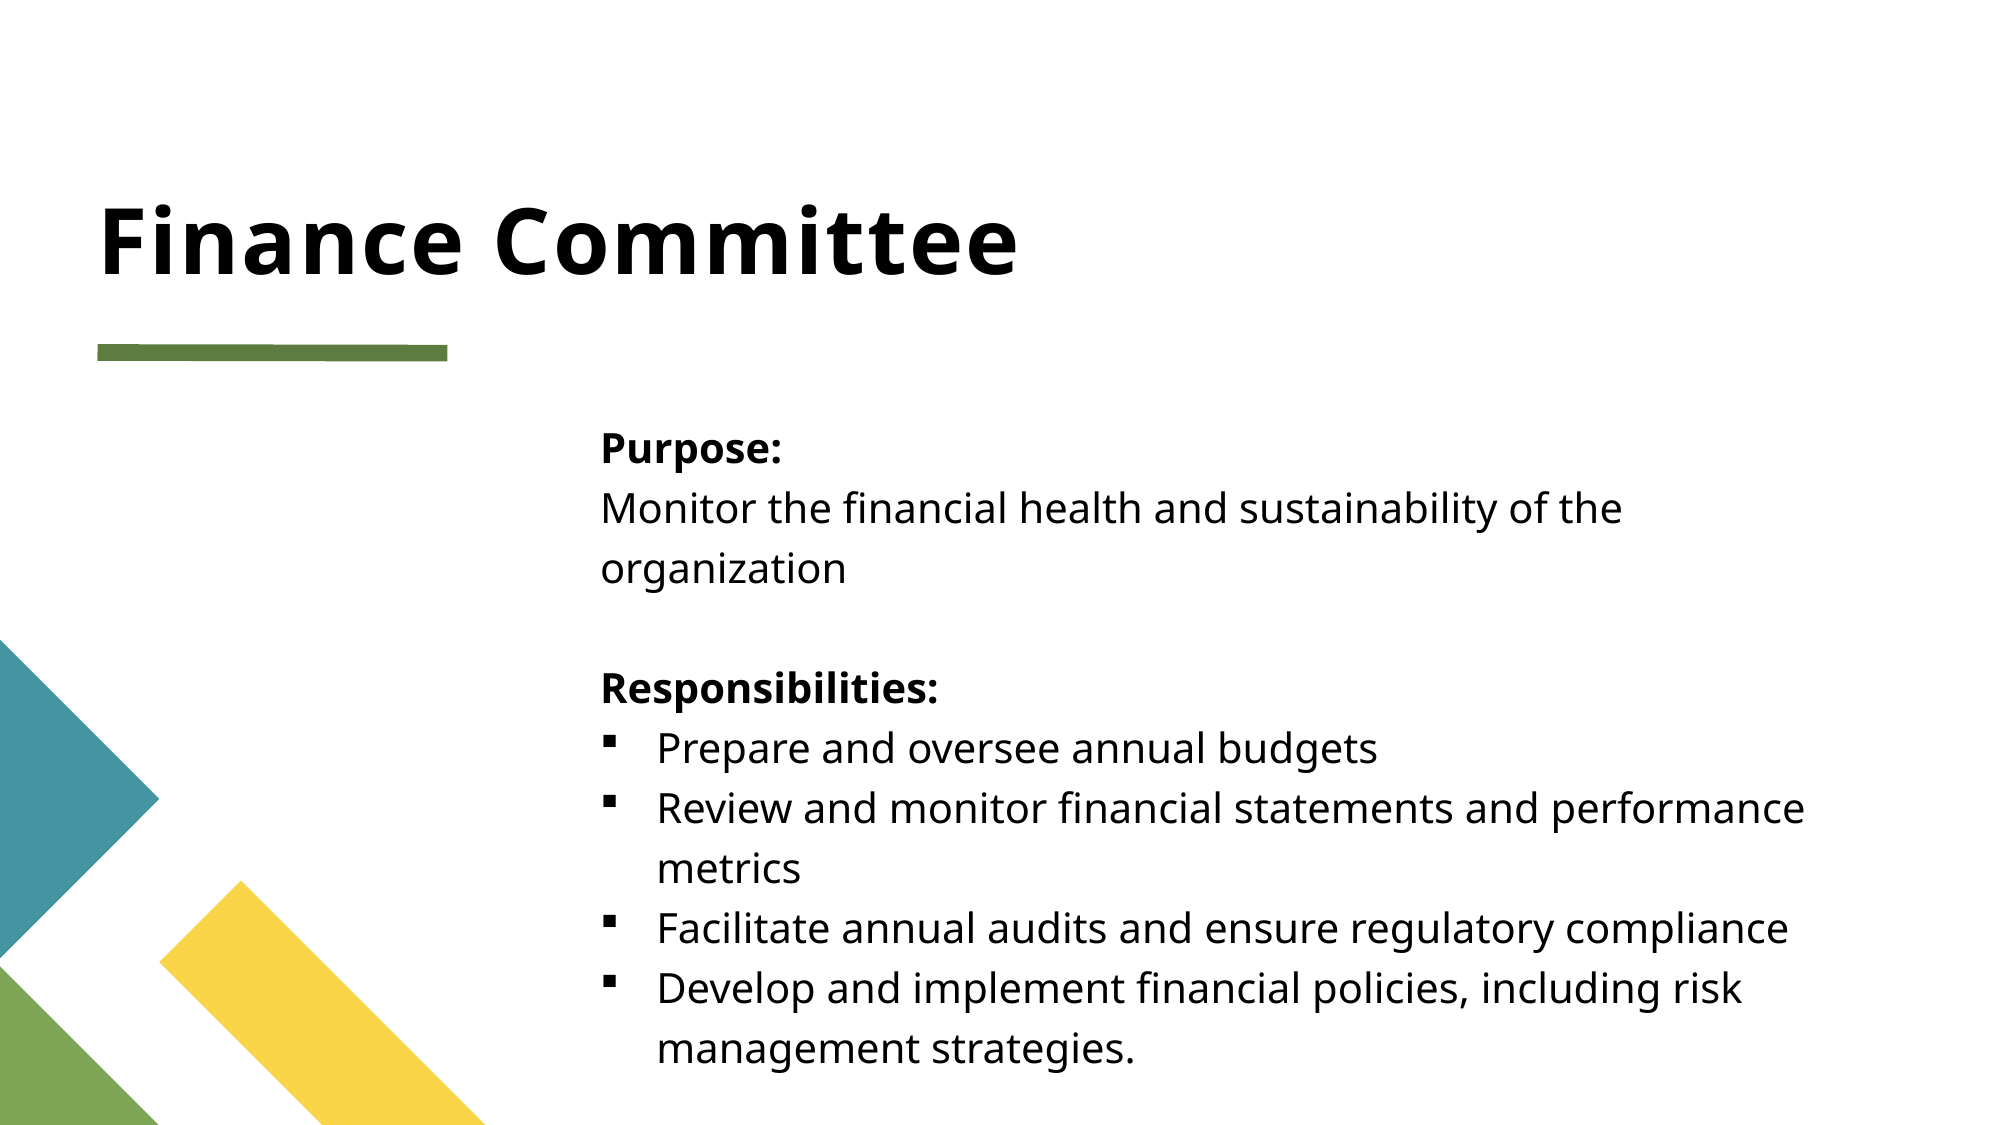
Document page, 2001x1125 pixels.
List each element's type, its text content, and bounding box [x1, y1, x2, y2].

text_box [33, 424, 934, 701]
title Finance Committee [97, 16, 1882, 293]
list Purpose: Monitor the financial health and sustainability of the organization Responsibilities: Prepare and oversee annual budgets Review and monitor financial statements and performance metrics Facilitate annual audits and ensure regulatory compliance Develop and implement financial policies, including risk management strategies. [600, 374, 1882, 1082]
